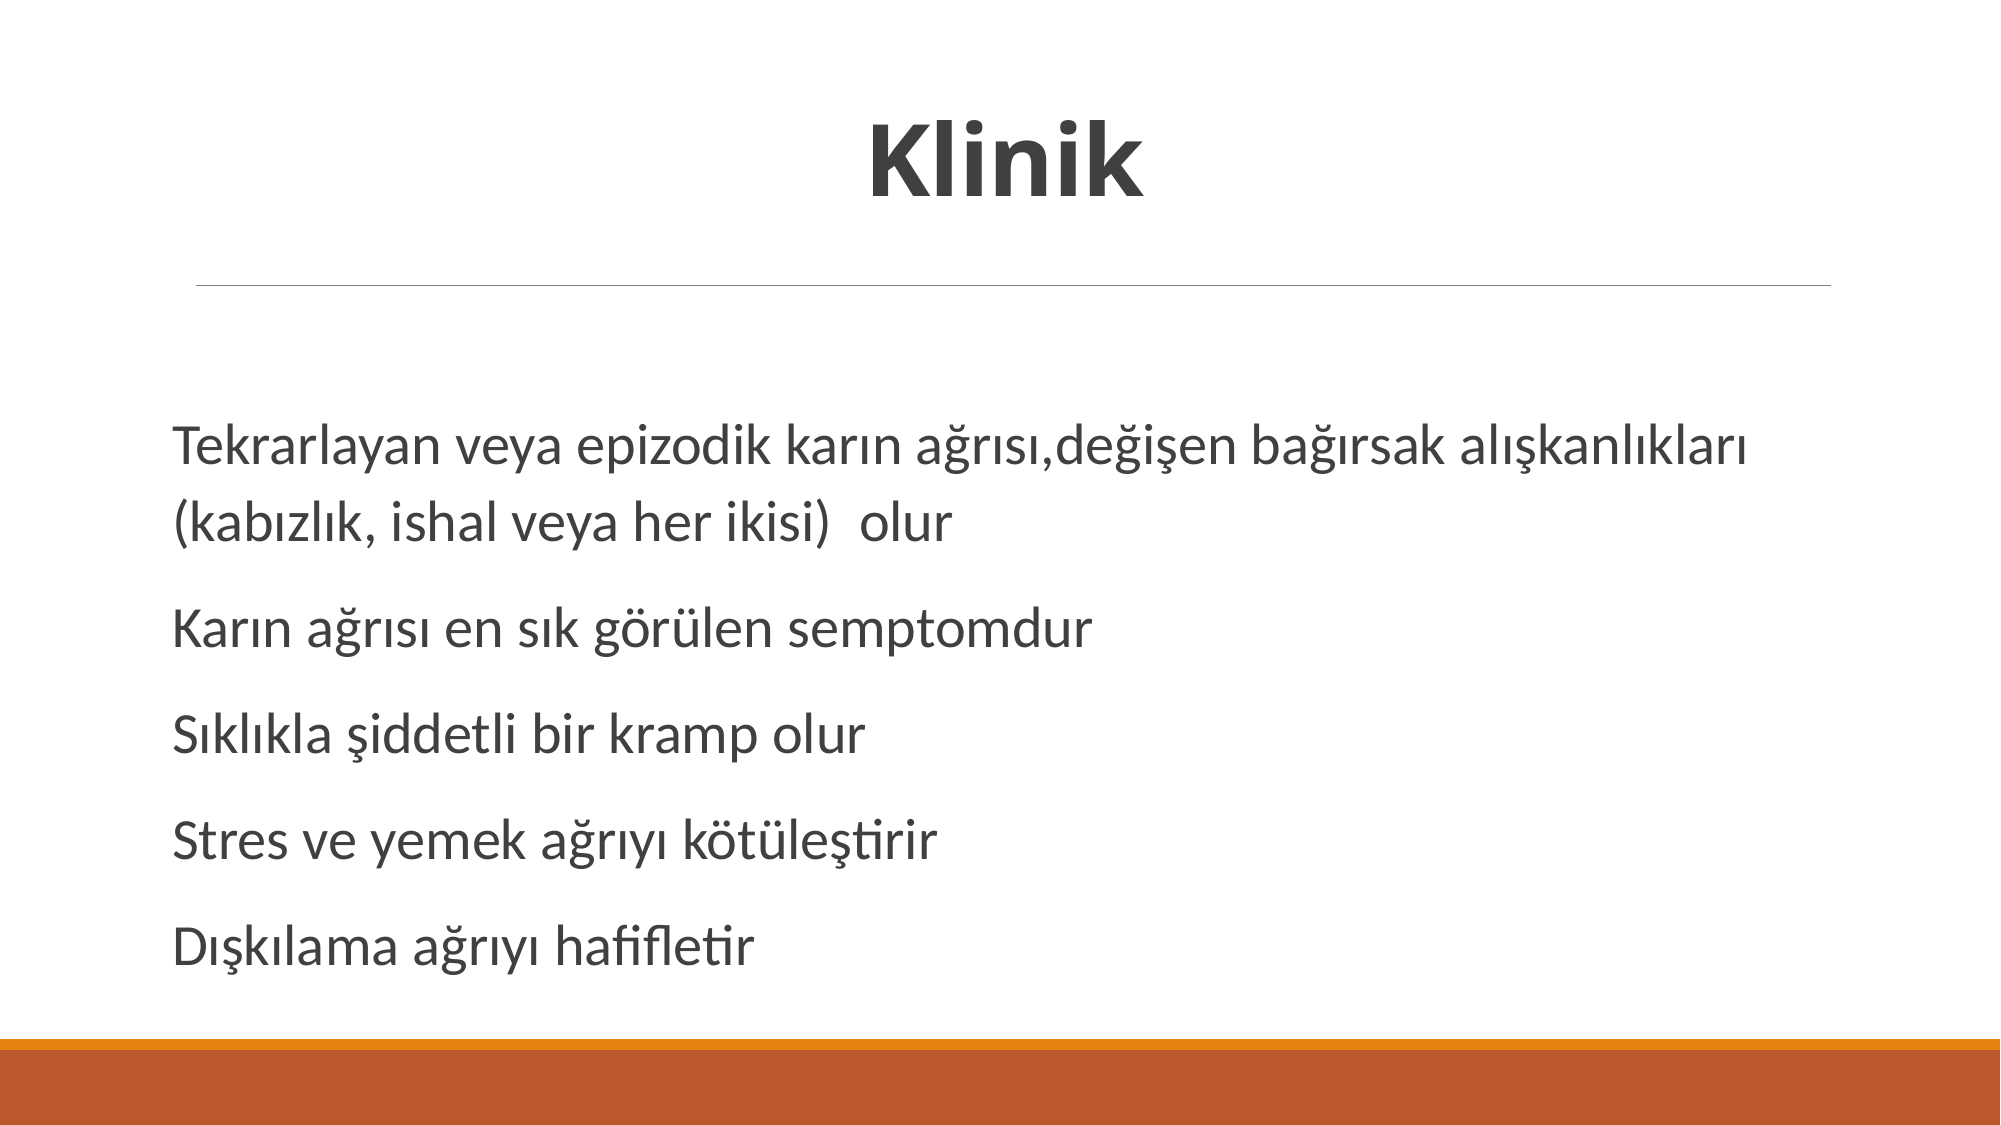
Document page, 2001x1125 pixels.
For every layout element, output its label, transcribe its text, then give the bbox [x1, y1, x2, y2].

title Klinik [179, 47, 1830, 285]
list Tekrarlayan veya epizodik karın ağrısı,değişen bağırsak alışkanlıkları (kabızlık, ishal veya her ikisi) olur Karın ağrısı en sık görülen semptomdur Sıklıkla şiddetli bir kramp olur Stres ve yemek ağrıyı kötüleştirir Dışkılama ağrıyı hafifletir [142, 298, 1891, 1006]
